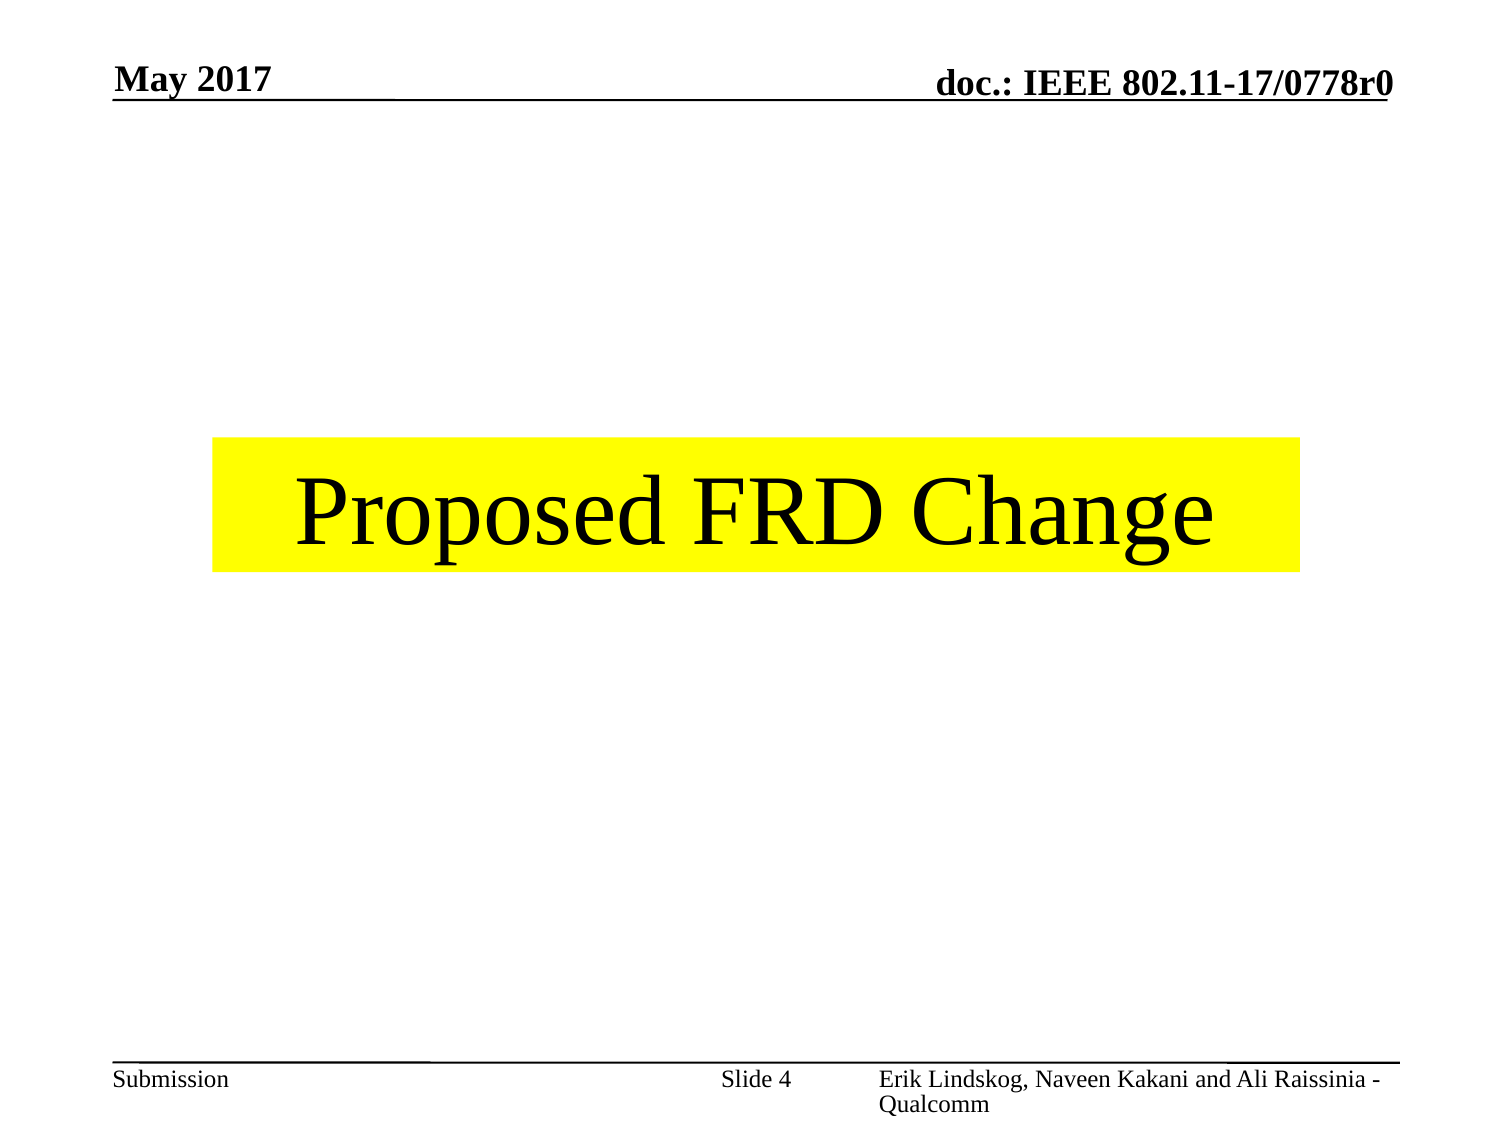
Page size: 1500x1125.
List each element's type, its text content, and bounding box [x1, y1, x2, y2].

text_box Proposed FRD Change [212, 437, 1300, 573]
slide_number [114, 54, 423, 100]
footer Erik Lindskog, Naveen Kakani and Ali Raissinia - Qualcomm [878, 1061, 1402, 1093]
slide_number Slide 4 [712, 1061, 800, 1123]
